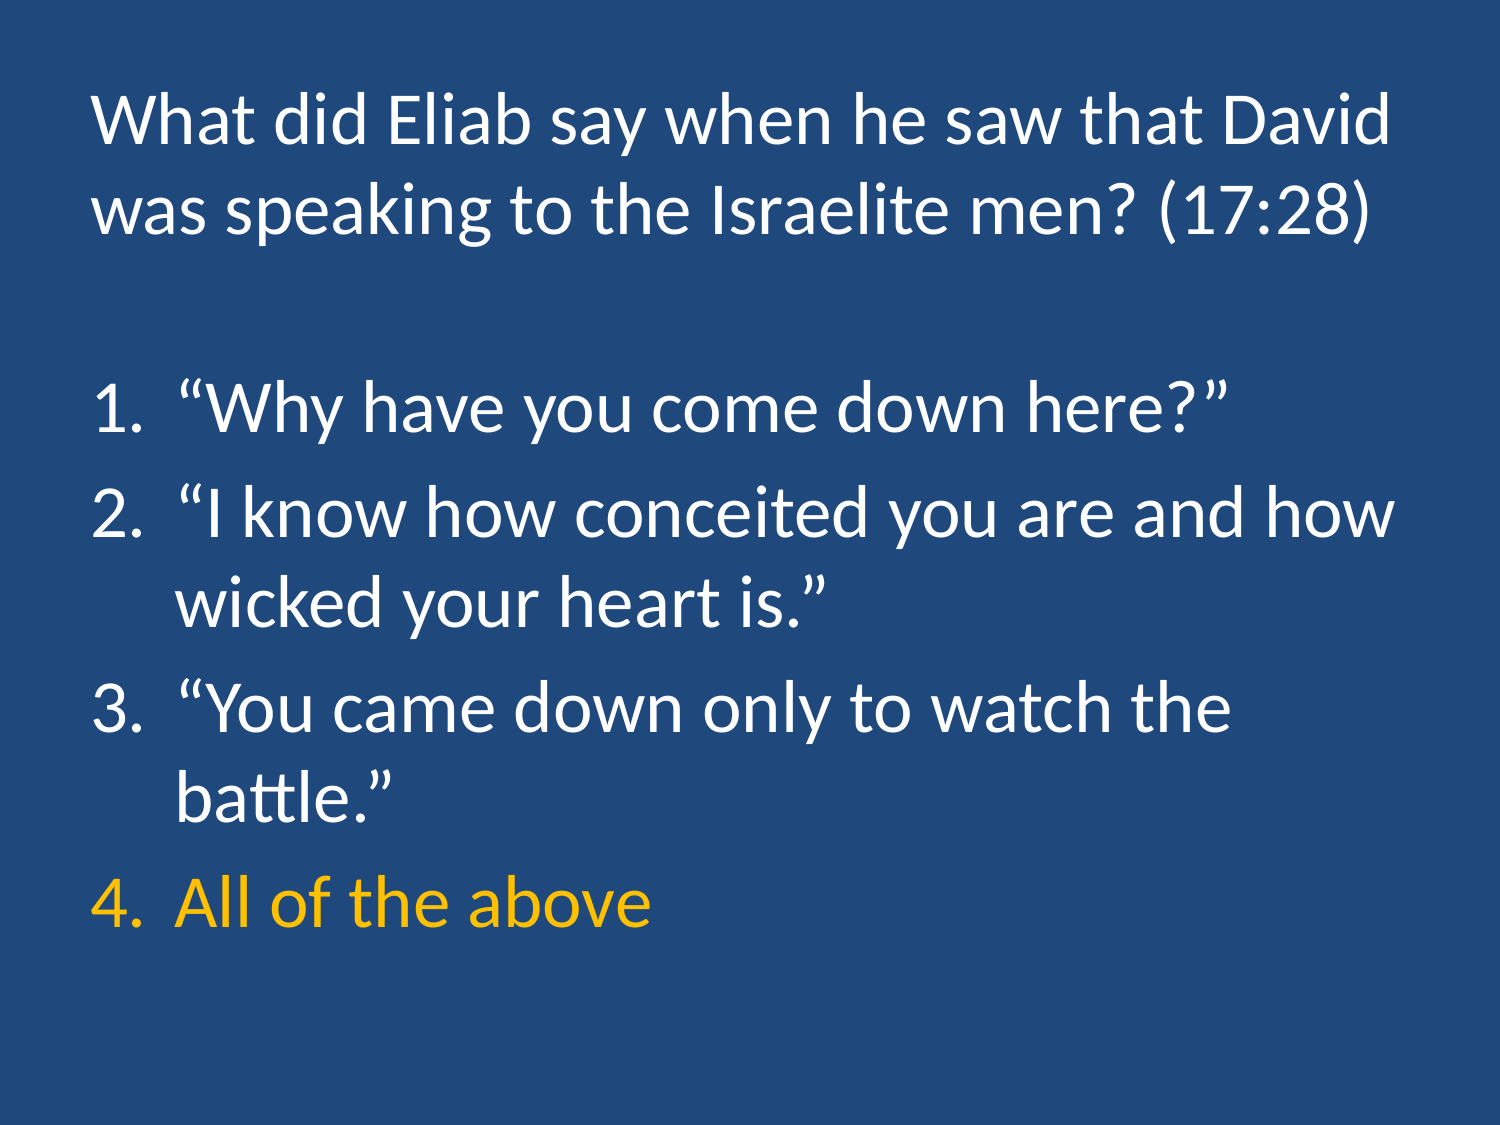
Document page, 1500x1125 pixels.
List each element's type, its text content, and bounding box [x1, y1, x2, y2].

list “Why have you come down here?” “I know how conceited you are and how wicked your heart is.” “You came down only to watch the battle.” All of the above [75, 350, 1425, 1005]
title What did Eliab say when he saw that David was speaking to the Israelite men? (17:28) [75, 45, 1425, 275]
